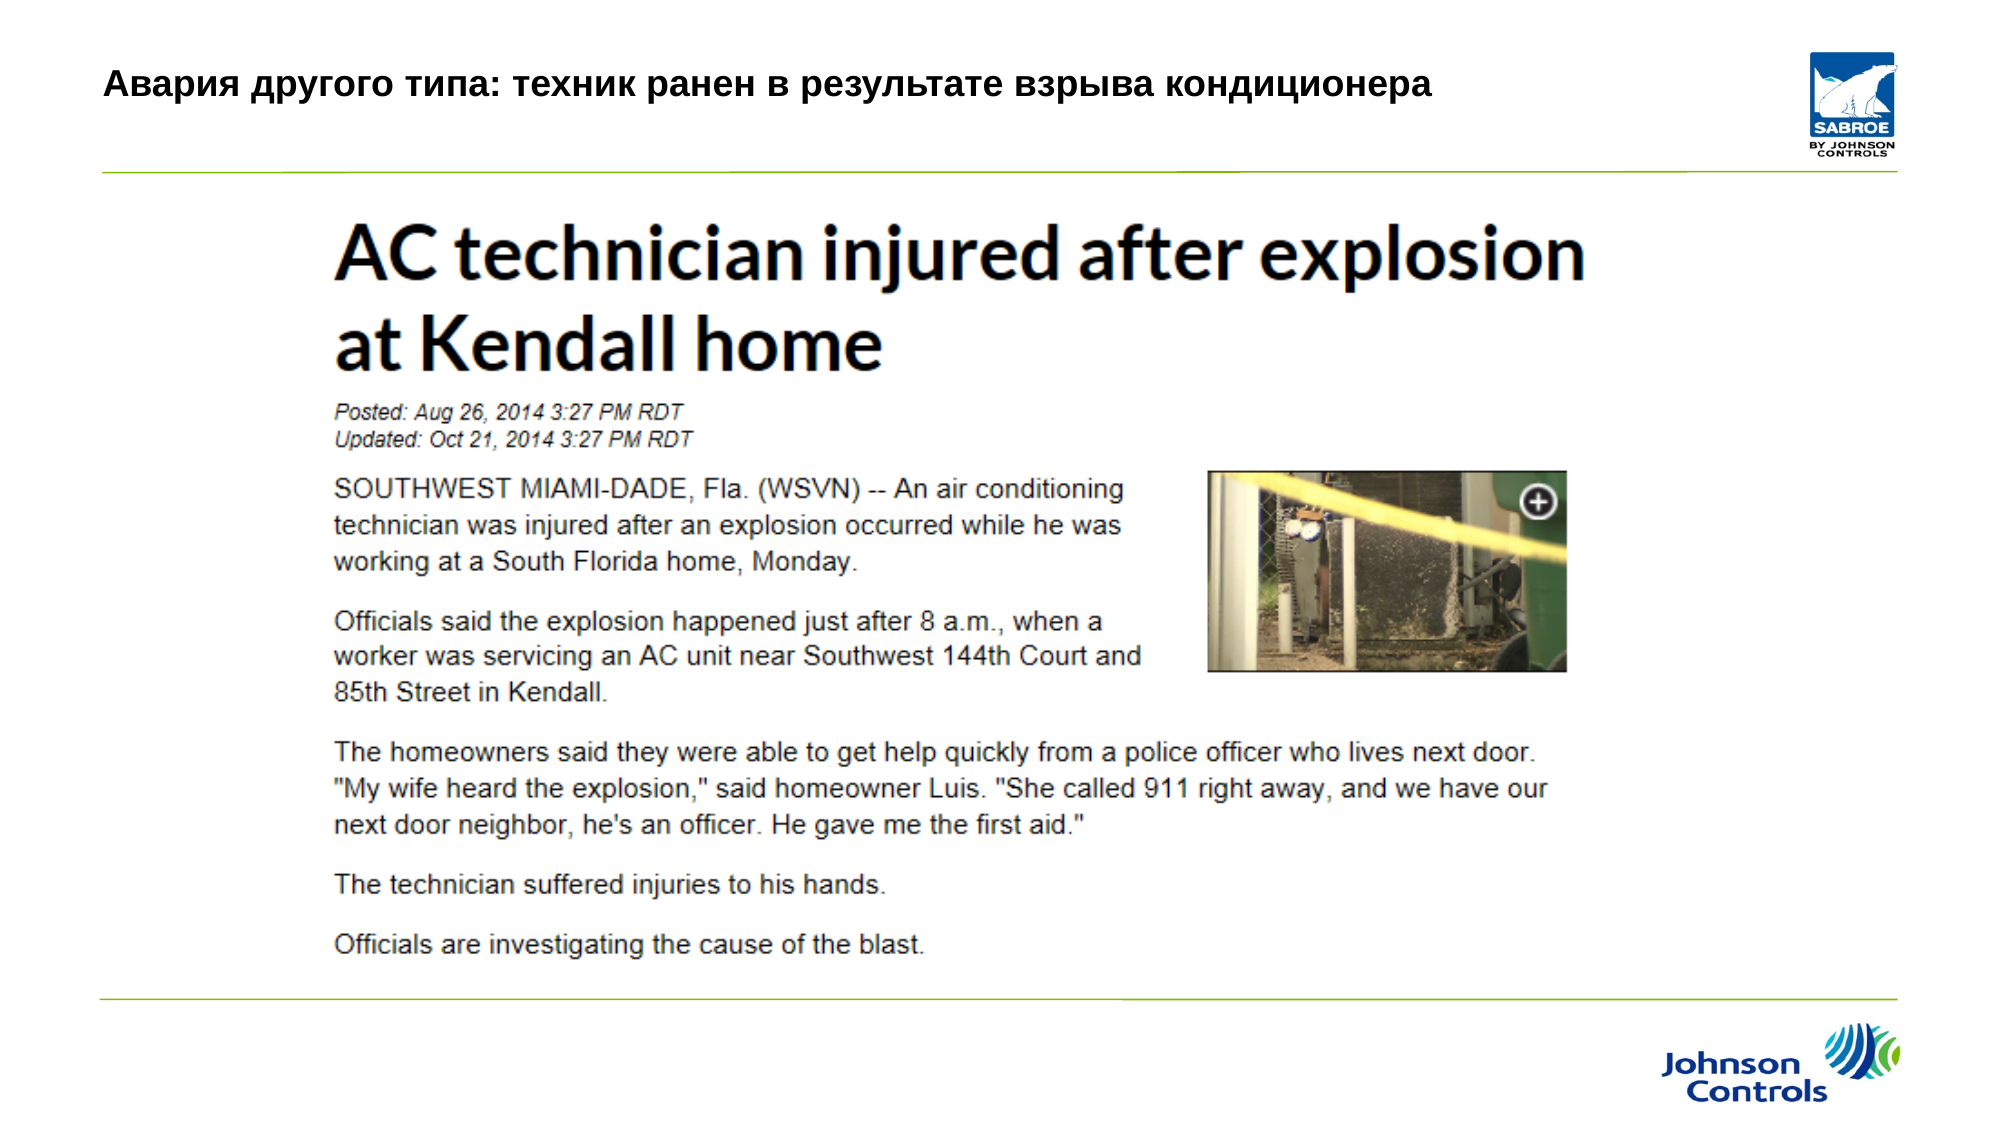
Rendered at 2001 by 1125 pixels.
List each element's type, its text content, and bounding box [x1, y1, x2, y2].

picture [1633, 1003, 1930, 1114]
picture [324, 196, 1601, 974]
picture [1808, 50, 1898, 157]
title Авария другого типа: техник ранен в результате взрыва кондиционера [102, 54, 1630, 161]
